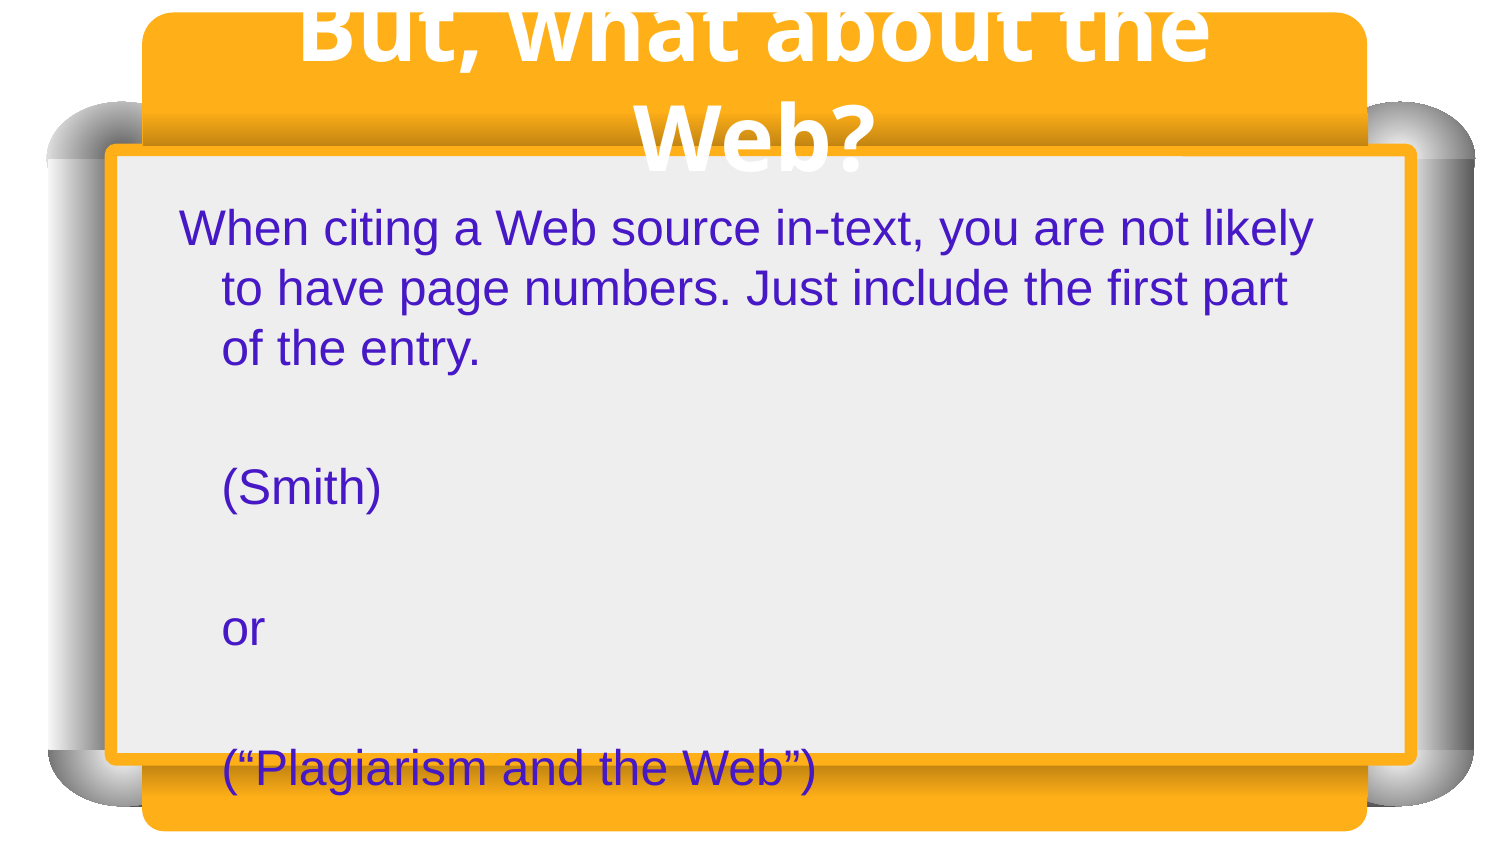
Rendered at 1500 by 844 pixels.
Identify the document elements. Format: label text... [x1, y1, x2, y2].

title But, what about the Web? [160, 28, 1349, 132]
list When citing a Web source in-text, you are not likely to have page numbers. Just include the first part of the entry. (Smith) or (“Plagiarism and the Web”) [150, 187, 1350, 722]
